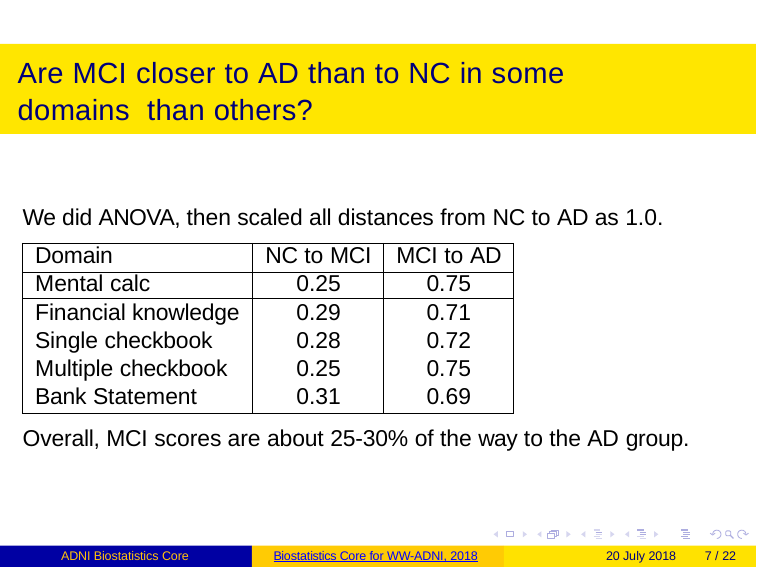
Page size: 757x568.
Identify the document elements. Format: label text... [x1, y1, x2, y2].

text_box [0, 43, 756, 134]
table_cell Single checkbook [23, 327, 252, 355]
table_cell 0.72 [384, 327, 513, 355]
title Are MCI closer to AD than to NC in some domains than others? [15, 51, 686, 147]
table_cell 0.29 [253, 299, 383, 327]
table_cell 0.25 [253, 355, 383, 383]
table_cell Financial knowledge [23, 299, 252, 327]
text_box [0, 545, 251, 567]
table_header NC to MCI [253, 244, 383, 272]
table_header Domain [23, 244, 252, 272]
text_box [251, 545, 503, 567]
text_box [503, 545, 756, 567]
text_box We did ANOVA, then scaled all distances from NC to AD as 1.0. [20, 200, 667, 230]
table_cell 0.75 [384, 273, 513, 298]
footer 20 July 2018 [603, 546, 679, 568]
table_cell Bank Statement [23, 383, 252, 413]
text_box Biostatistics Core for WW-ADNI, 2018 [271, 546, 485, 563]
table_cell 0.75 [384, 355, 513, 383]
table_cell 0.28 [253, 327, 383, 355]
table_header MCI to AD [384, 244, 513, 272]
table_cell Multiple checkbook [23, 355, 252, 383]
table_cell 0.71 [384, 299, 513, 327]
table_cell 0.25 [253, 273, 383, 298]
text_box Overall, MCI scores are about 25-30% of the way to the AD group. [20, 421, 691, 451]
slide_number ADNI Biostatistics Core [59, 546, 193, 568]
table_cell 0.69 [384, 383, 513, 413]
table_cell Mental calc [23, 273, 252, 298]
table_cell 0.31 [253, 383, 383, 413]
slide_number 7 / 22 [700, 546, 745, 568]
